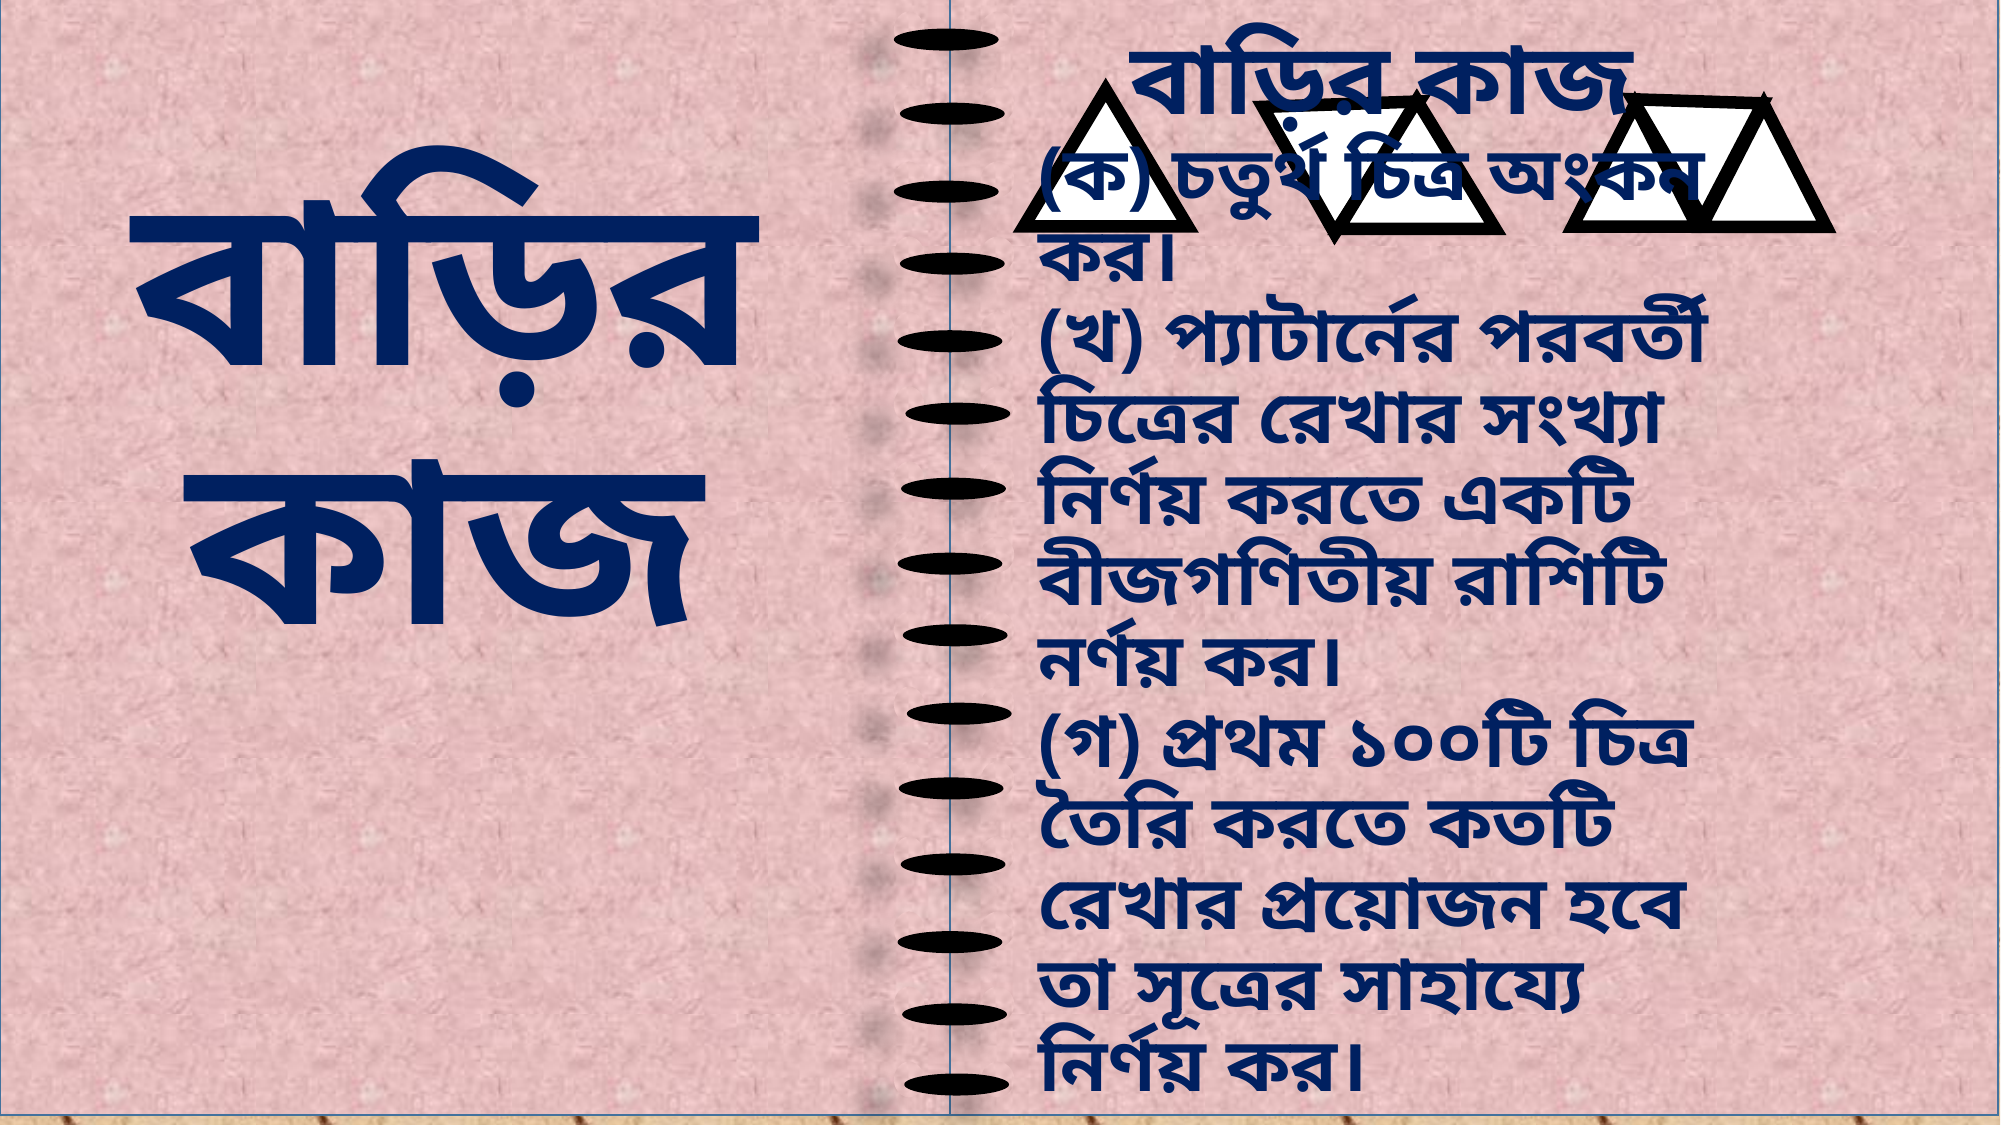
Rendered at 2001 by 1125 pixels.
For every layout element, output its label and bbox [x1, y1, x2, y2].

text_box [949, 0, 1998, 1116]
text_box [893, 28, 1012, 1096]
text_box [0, 0, 949, 1116]
picture [0, 0, 2001, 1125]
